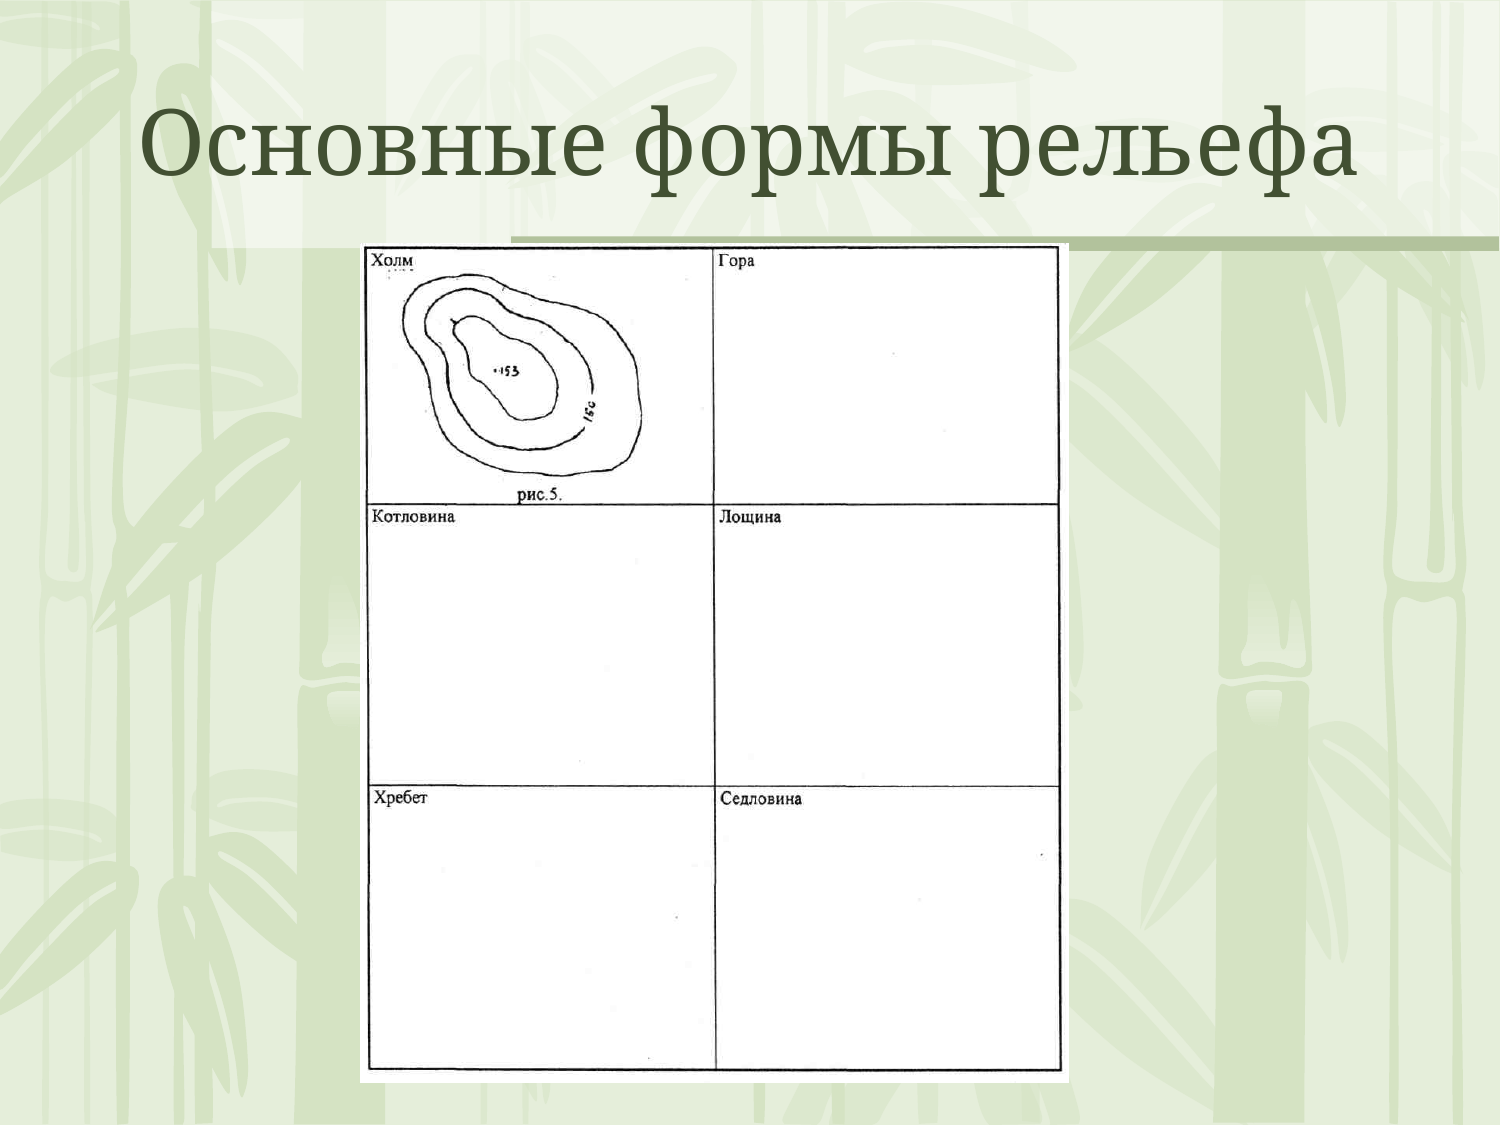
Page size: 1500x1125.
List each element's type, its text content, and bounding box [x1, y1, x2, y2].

picture [359, 243, 1070, 1083]
title Основные формы рельефа [74, 44, 1426, 233]
